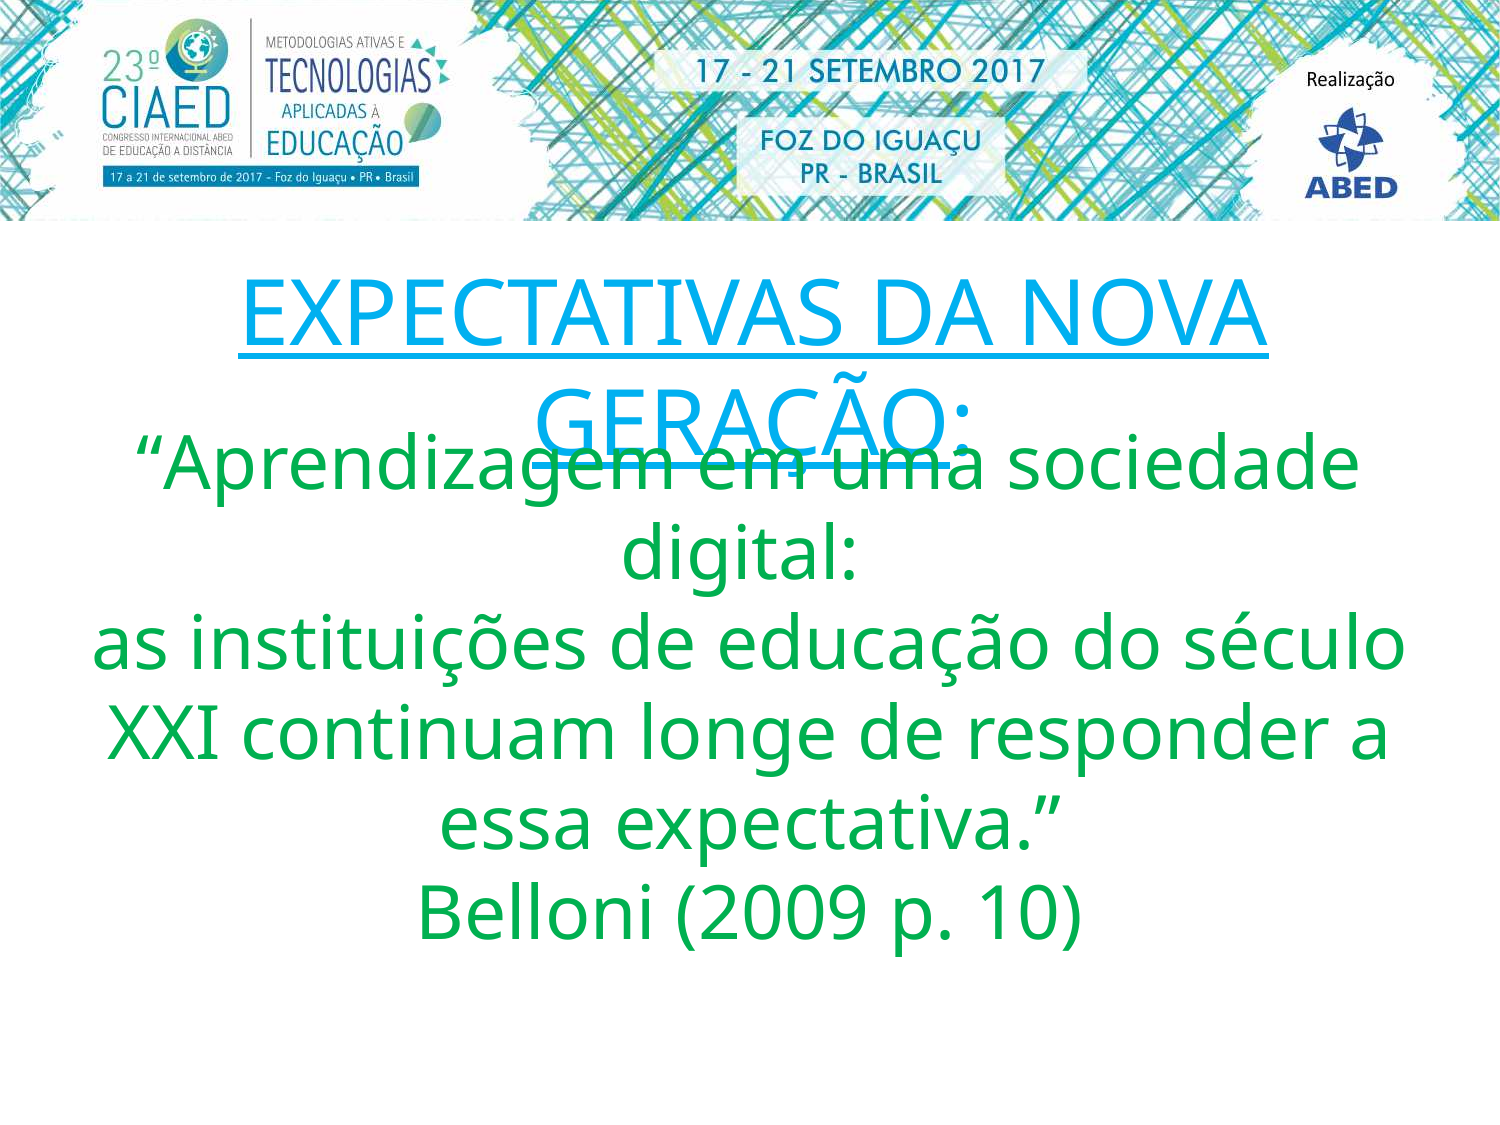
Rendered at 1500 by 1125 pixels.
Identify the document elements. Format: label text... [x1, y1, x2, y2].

title “Aprendizagem em uma sociedade digital: as instituições de educação do século XXI continuam longe de responder a essa expectativa.” Belloni (2009 p. 10) [24, 515, 1475, 944]
picture [0, 0, 1500, 222]
text_box EXPECTATIVAS DA NOVA GERAÇÃO: [24, 279, 1482, 449]
